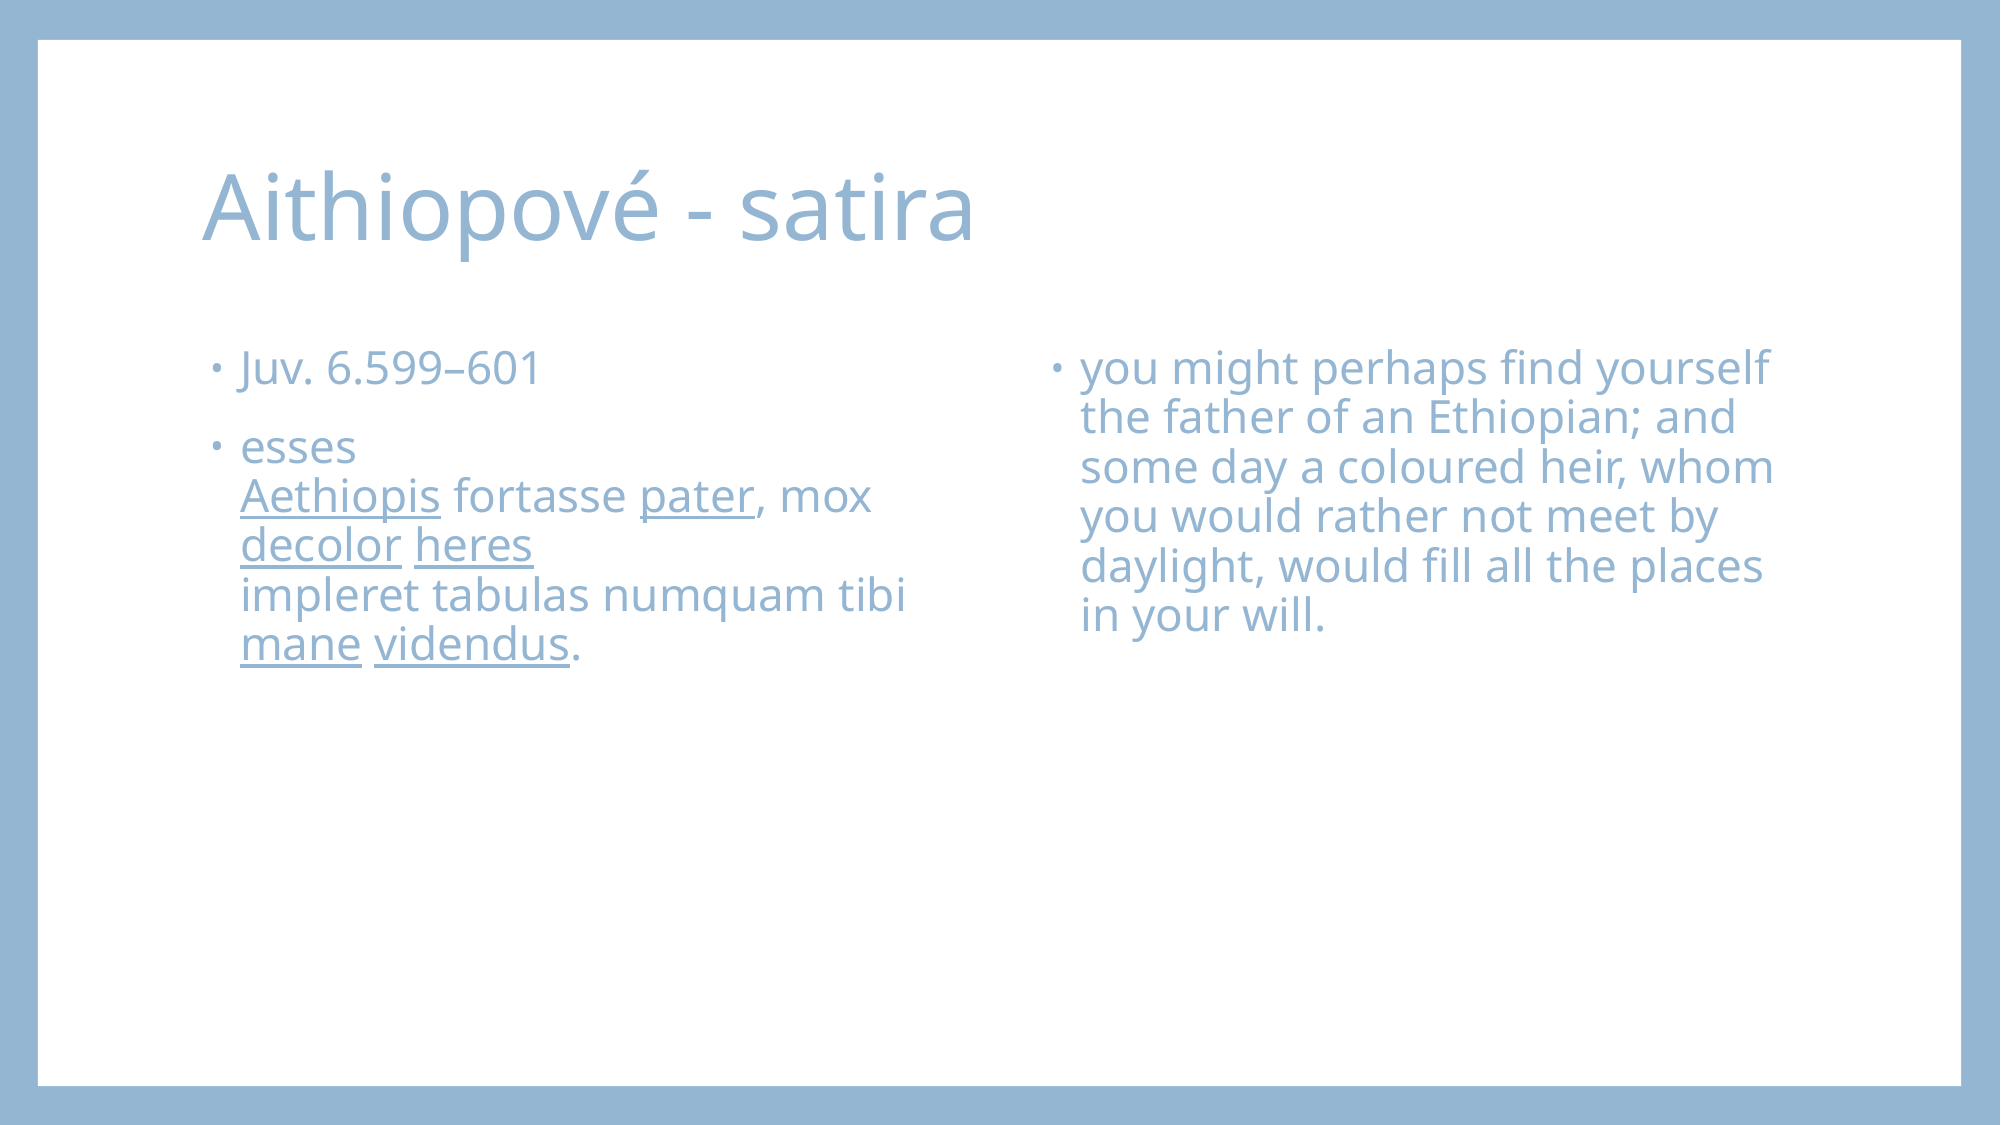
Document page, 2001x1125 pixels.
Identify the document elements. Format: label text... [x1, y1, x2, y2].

title Aithiopové - satira [187, 99, 1808, 323]
list Juv. 6.599–601 esses Aethiopis fortasse pater, mox decolor heres impleret tabulas numquam tibi mane videndus. [187, 337, 968, 998]
list you might perhaps find yourself the father of an Ethiopian; and some day a coloured heir, whom you would rather not meet by daylight, would fill all the places in your will. [1028, 337, 1809, 998]
